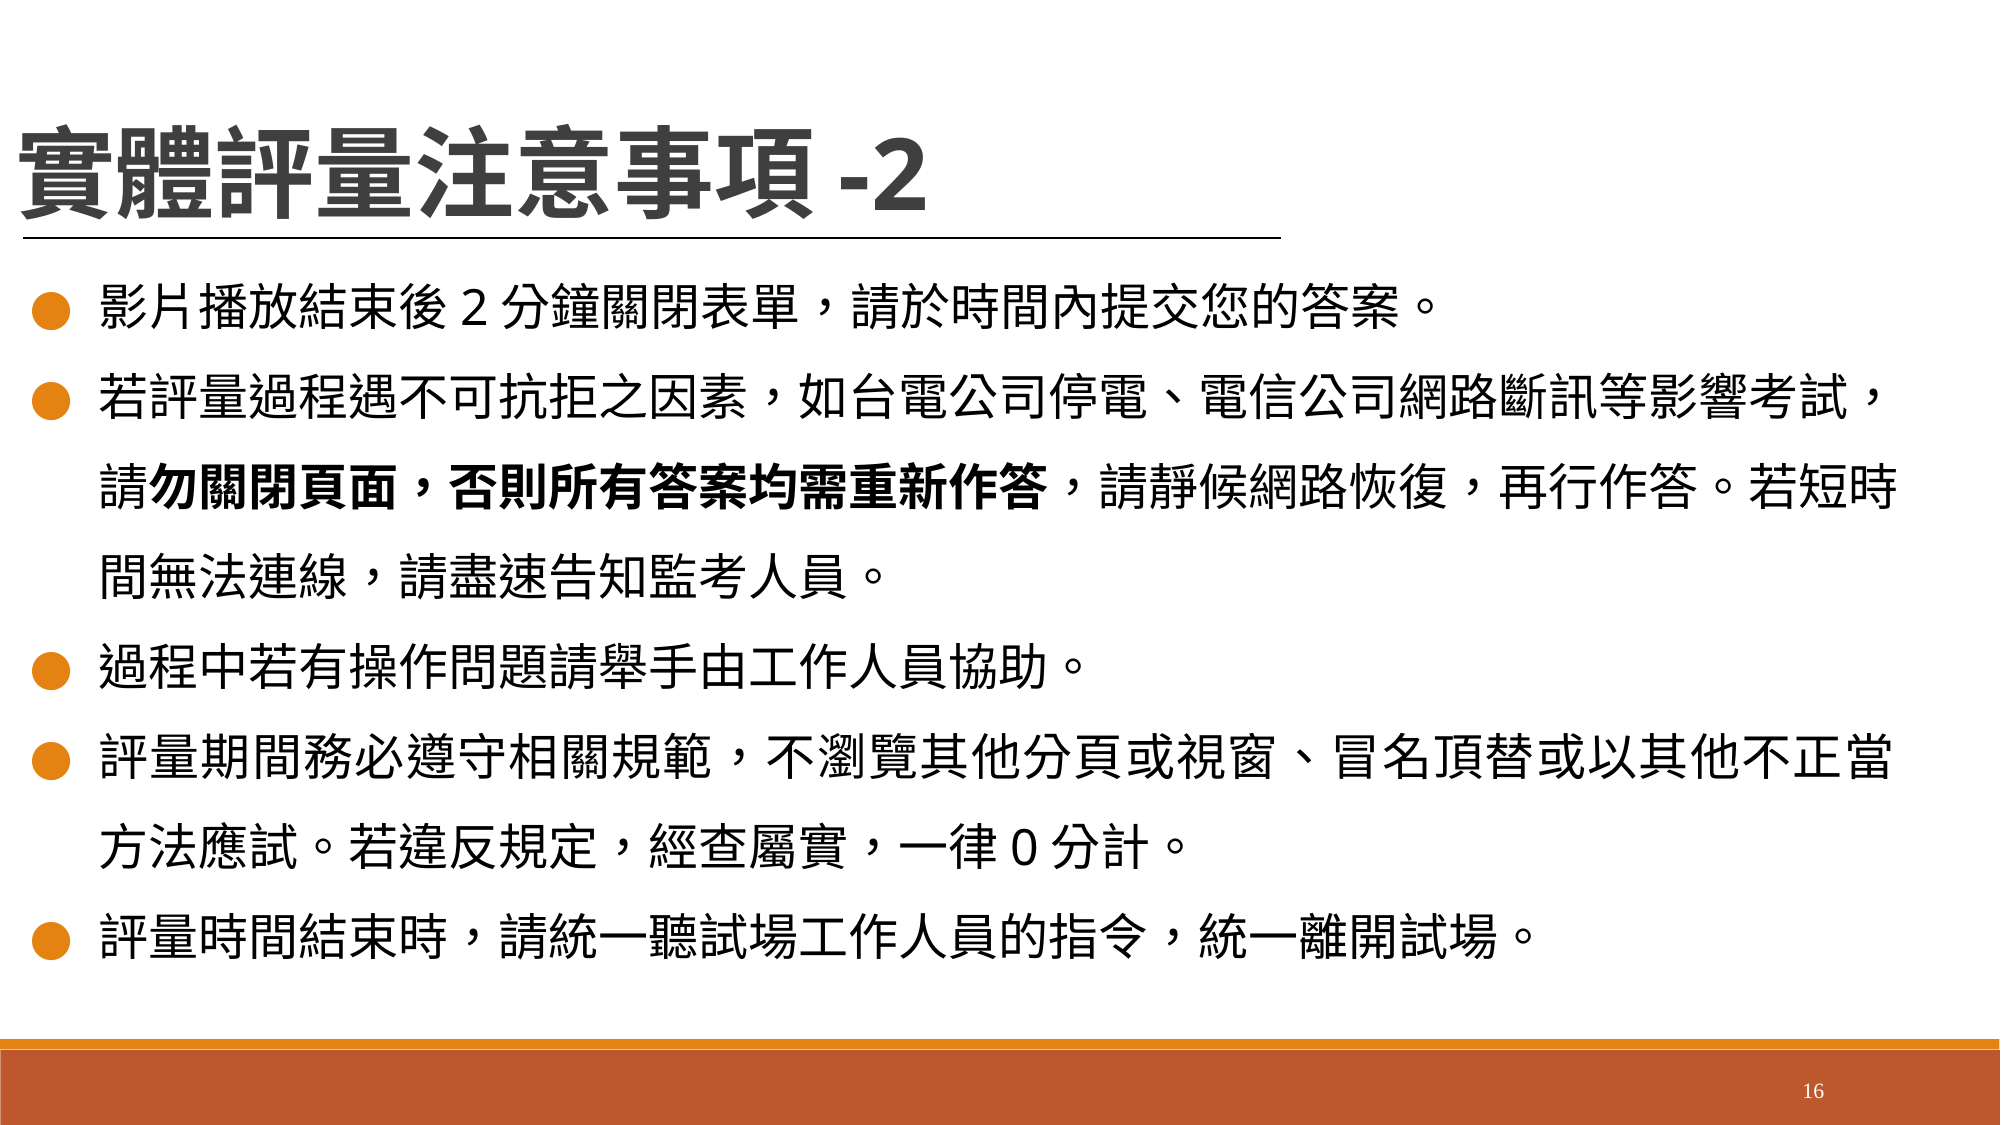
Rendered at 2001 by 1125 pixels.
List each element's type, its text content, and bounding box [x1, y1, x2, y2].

title 實體評量注意事項-2 [0, 0, 1650, 238]
list 影片播放結束後2分鐘關閉表單，請於時間內提交您的答案。 若評量過程遇不可抗拒之因素，如台電公司停電、電信公司網路斷訊等影響考試，請勿關閉頁面，否則所有答案均需重新作答，請靜候網路恢復，再行作答。若短時間無法連線，請盡速告知監考人員。 過程中若有操作問題請舉手由工作人員協助。 評量期間務必遵守相關規範，不瀏覽其他分頁或視窗、冒名頂替或以其他不正當方法應試。若違反規定，經查屬實，一律0分計。 評量時間結束時，請統一聽試場工作人員的指令，統一離開試場。 [23, 237, 1932, 995]
slide_number 16 [1624, 1059, 1840, 1120]
